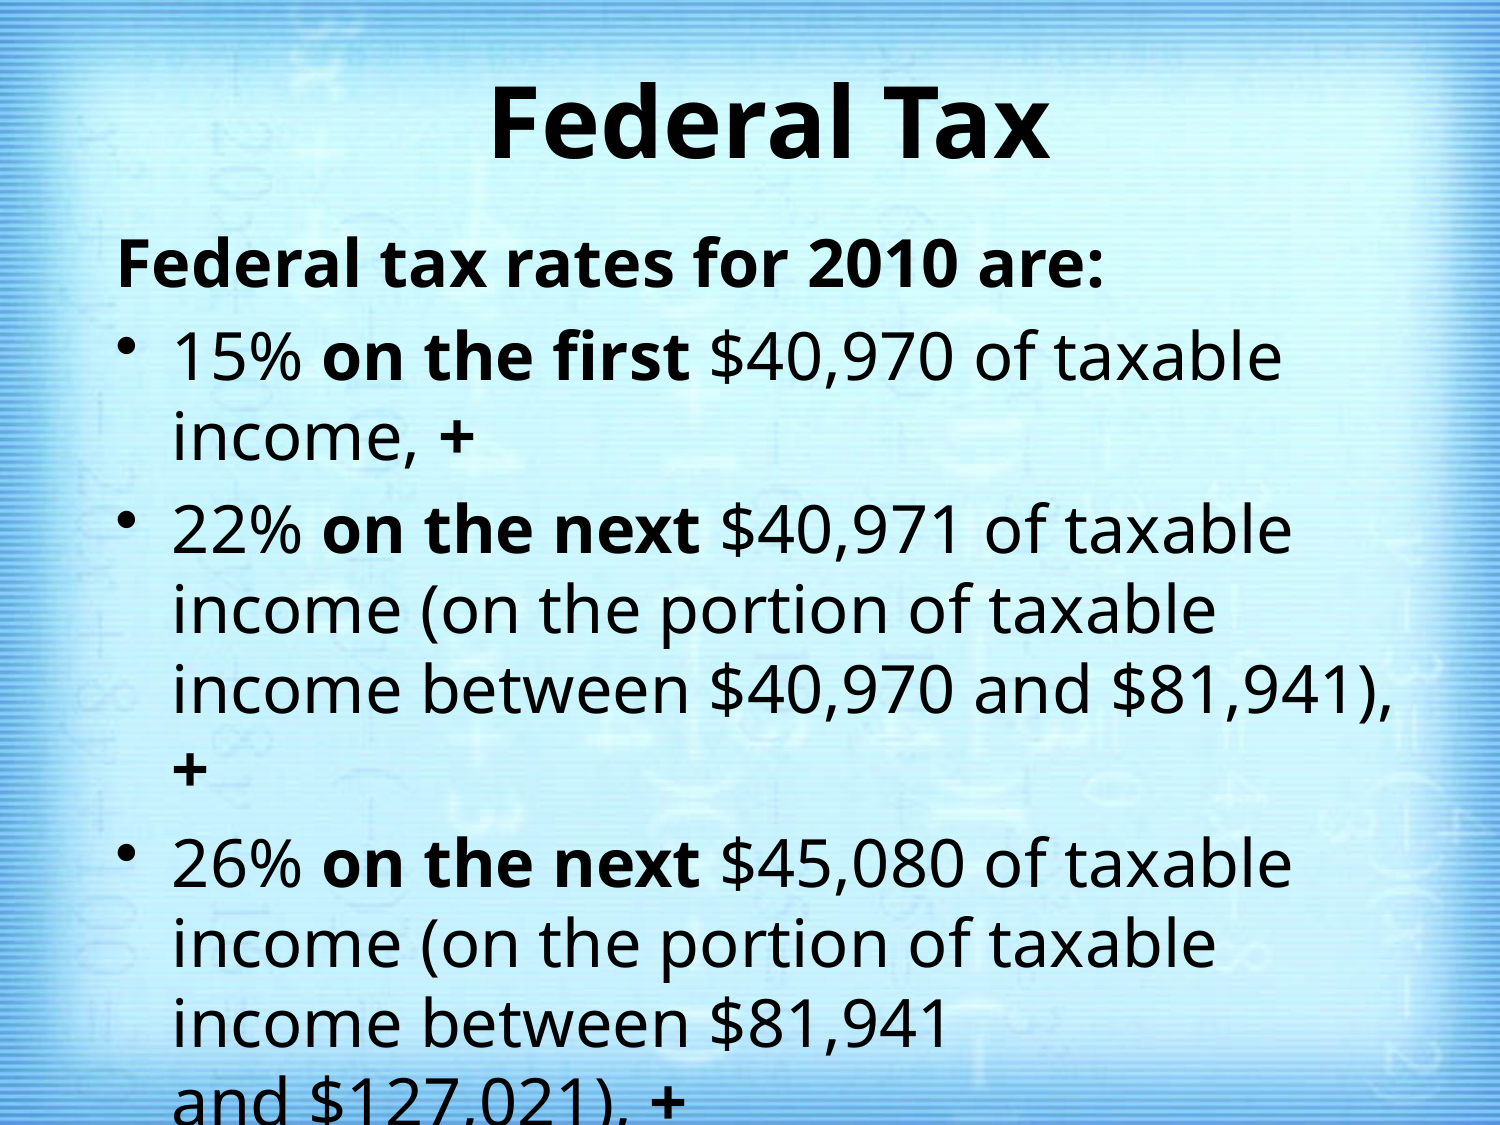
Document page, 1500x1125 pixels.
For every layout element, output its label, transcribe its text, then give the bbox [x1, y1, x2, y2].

title Federal Tax [100, 37, 1438, 200]
list Federal tax rates for 2010 are: 15% on the first $40,970 of taxable income, + 22% on the next $40,971 of taxable income (on the portion of taxable income between $40,970 and $81,941), + 26% on the next $45,080 of taxable income (on the portion of taxable income between $81,941 and $127,021), + 29% of taxable income over $127,021. [100, 213, 1438, 951]
picture [0, 0, 1500, 1125]
